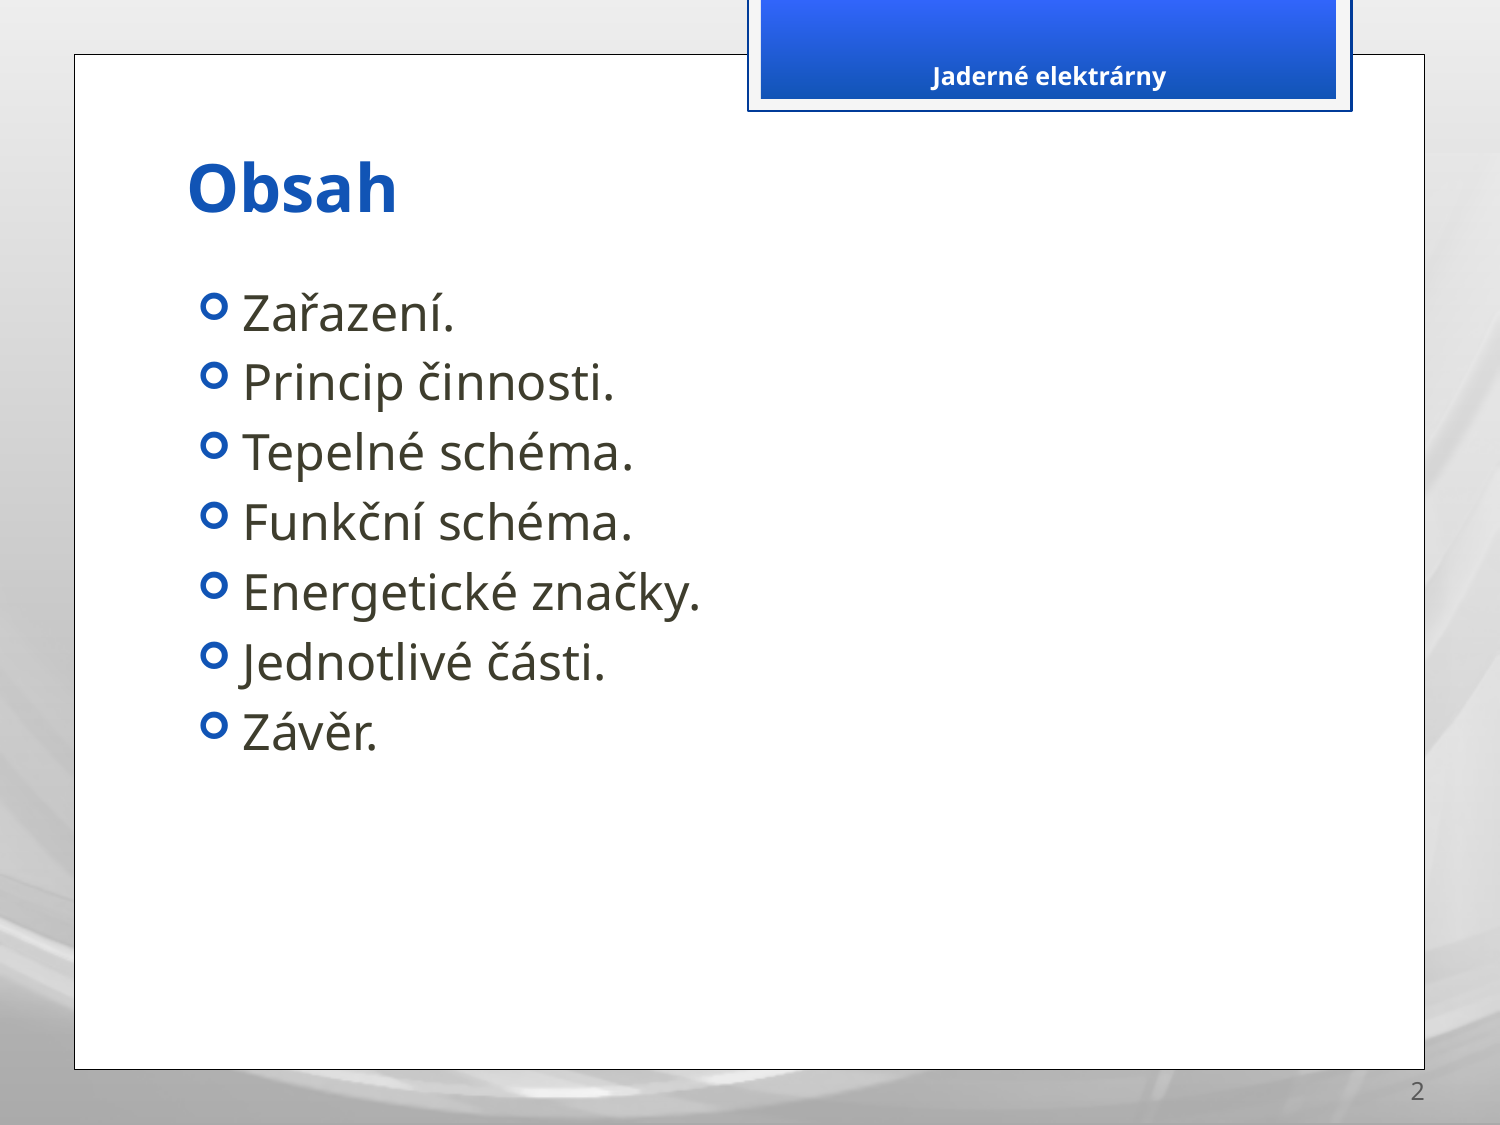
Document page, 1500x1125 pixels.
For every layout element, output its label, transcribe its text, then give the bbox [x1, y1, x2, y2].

list Zařazení. Princip činnosti. Tepelné schéma. Funkční schéma. Energetické značky. Jednotlivé části. Závěr. [171, 273, 1324, 985]
title Obsah [171, 138, 1324, 244]
list Jaderné elektrárny [762, 0, 1337, 98]
picture [0, 153, 1500, 1123]
